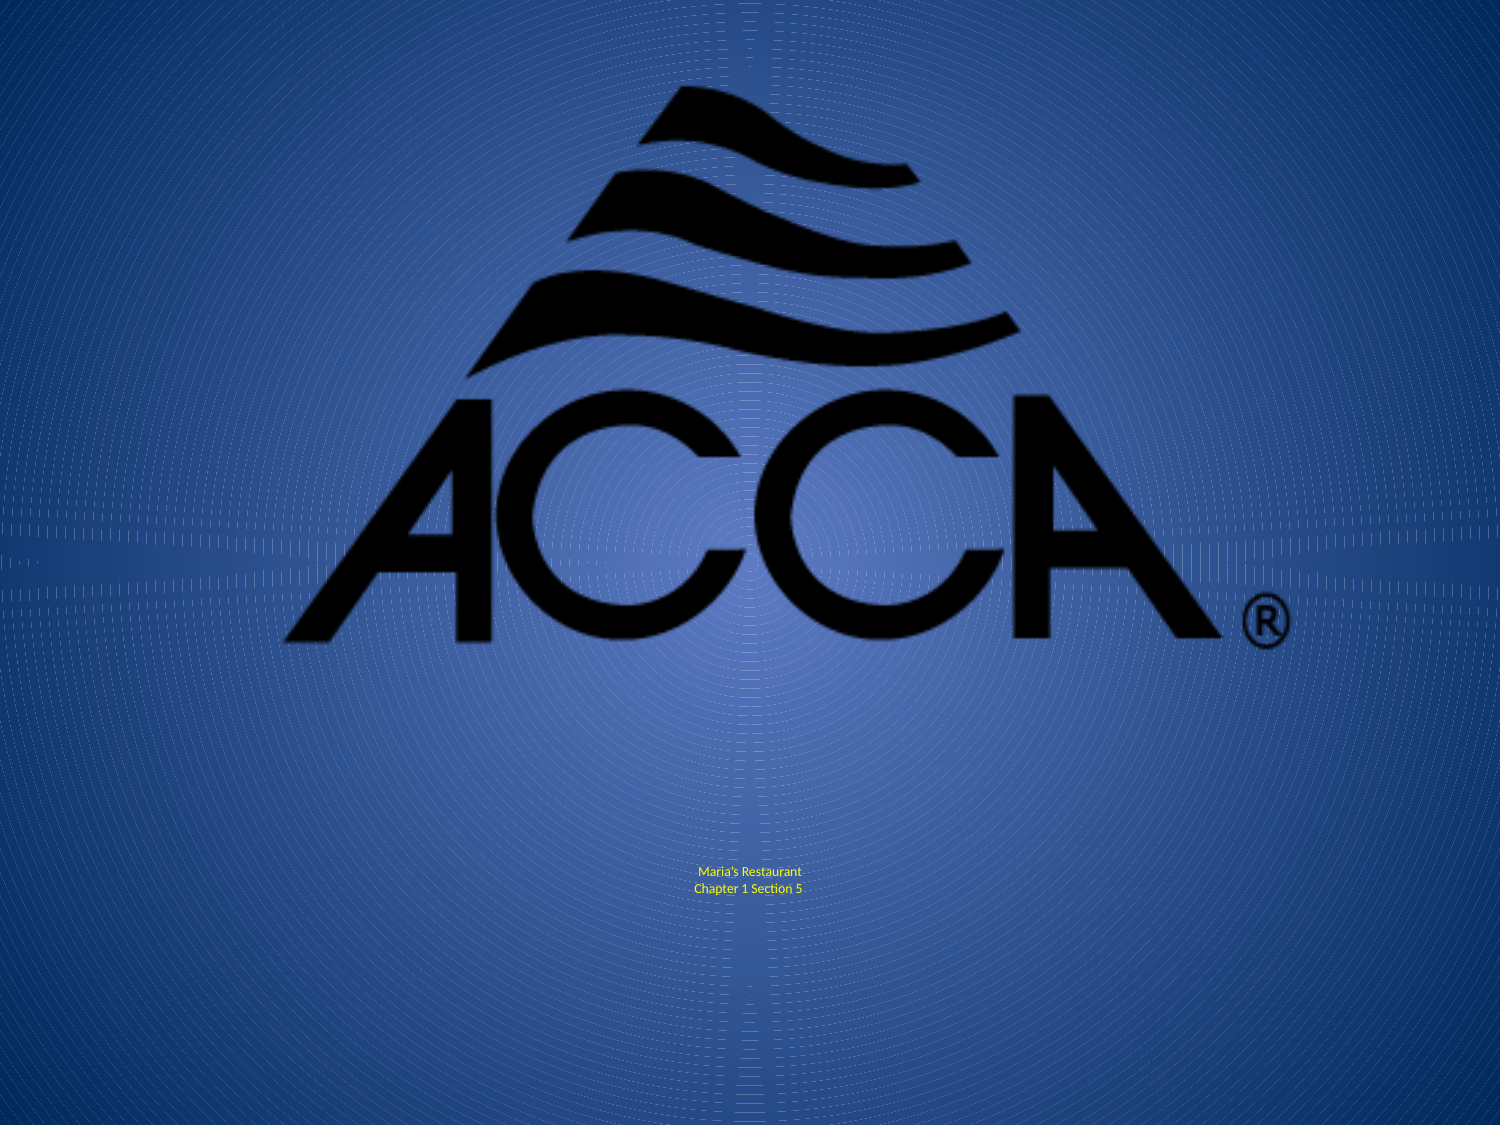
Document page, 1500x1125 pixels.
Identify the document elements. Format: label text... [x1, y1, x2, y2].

title Maria’s Restaurant Chapter 1 Section 5 [0, 837, 1500, 938]
picture [237, 24, 1334, 738]
